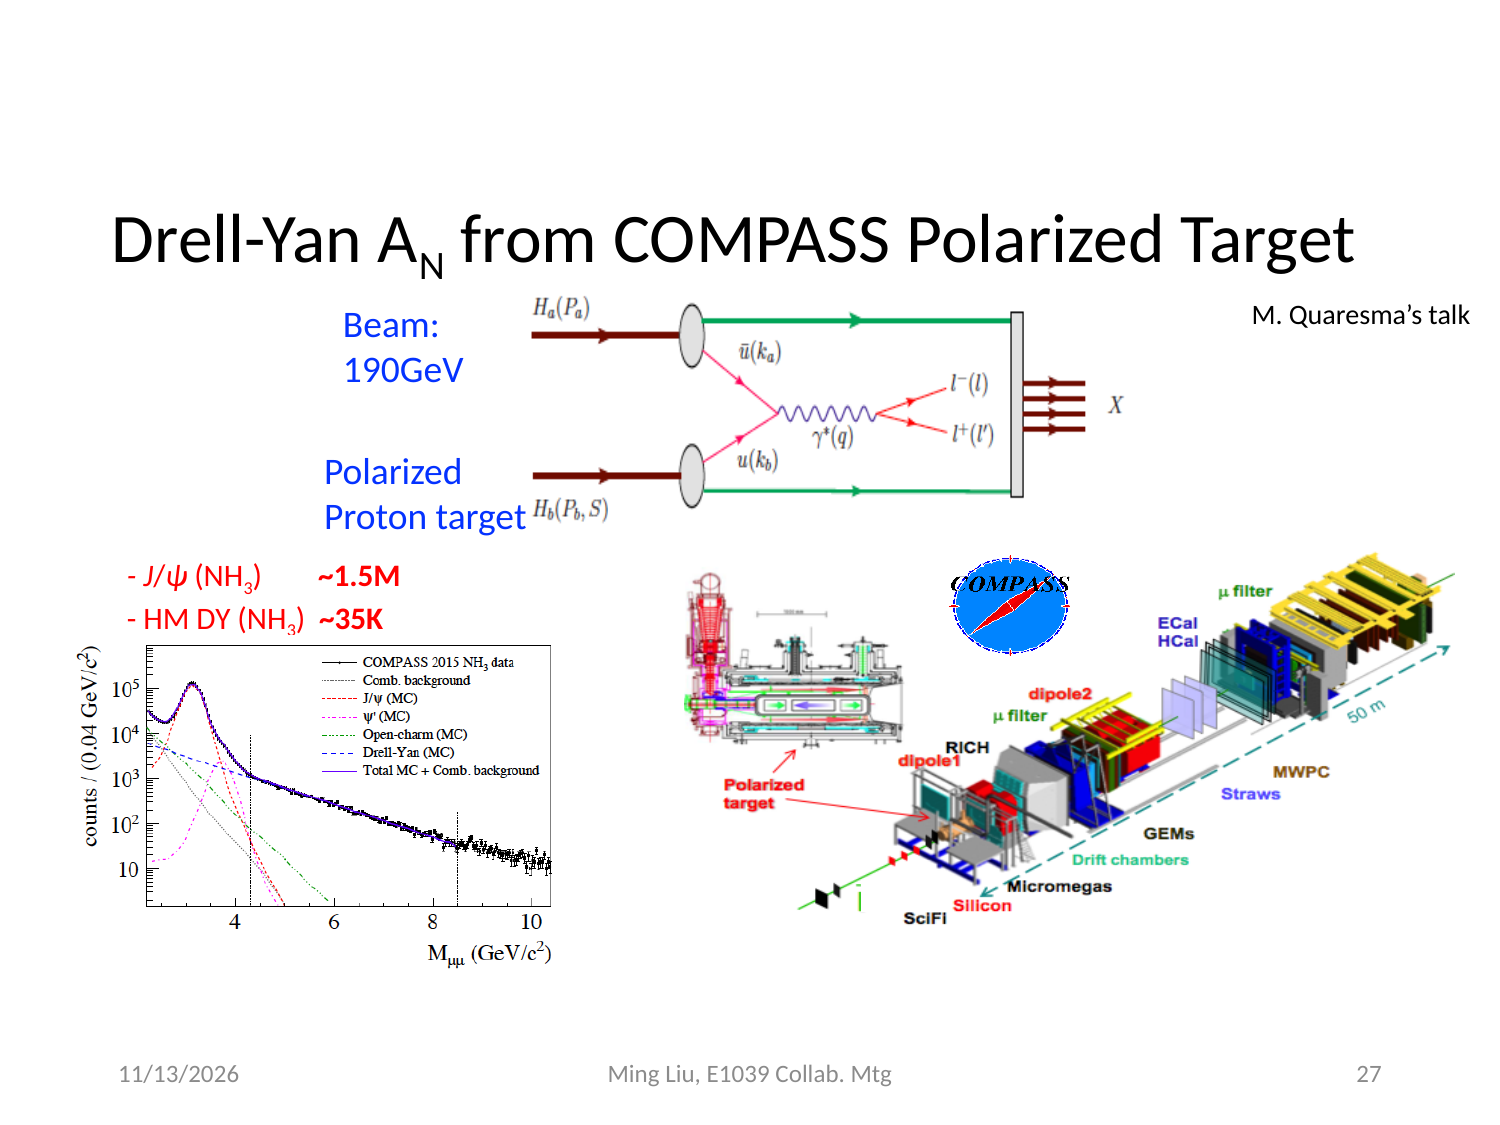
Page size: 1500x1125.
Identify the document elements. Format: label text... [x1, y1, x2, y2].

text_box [307, 283, 1159, 549]
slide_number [103, 1042, 441, 1103]
slide_number 27 [1059, 1042, 1397, 1103]
title Drell-Yan AN from COMPASS Polarized Target [96, 155, 1466, 319]
text_box M. Quaresma’s talk [1236, 289, 1486, 338]
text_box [684, 539, 1455, 928]
picture [73, 634, 570, 978]
text_box - J/ψ (NH3) ~1.5M - HM DY (NH3) ~35K [112, 547, 476, 634]
footer Ming Liu, E1039 Collab. Mtg [496, 1042, 1004, 1103]
